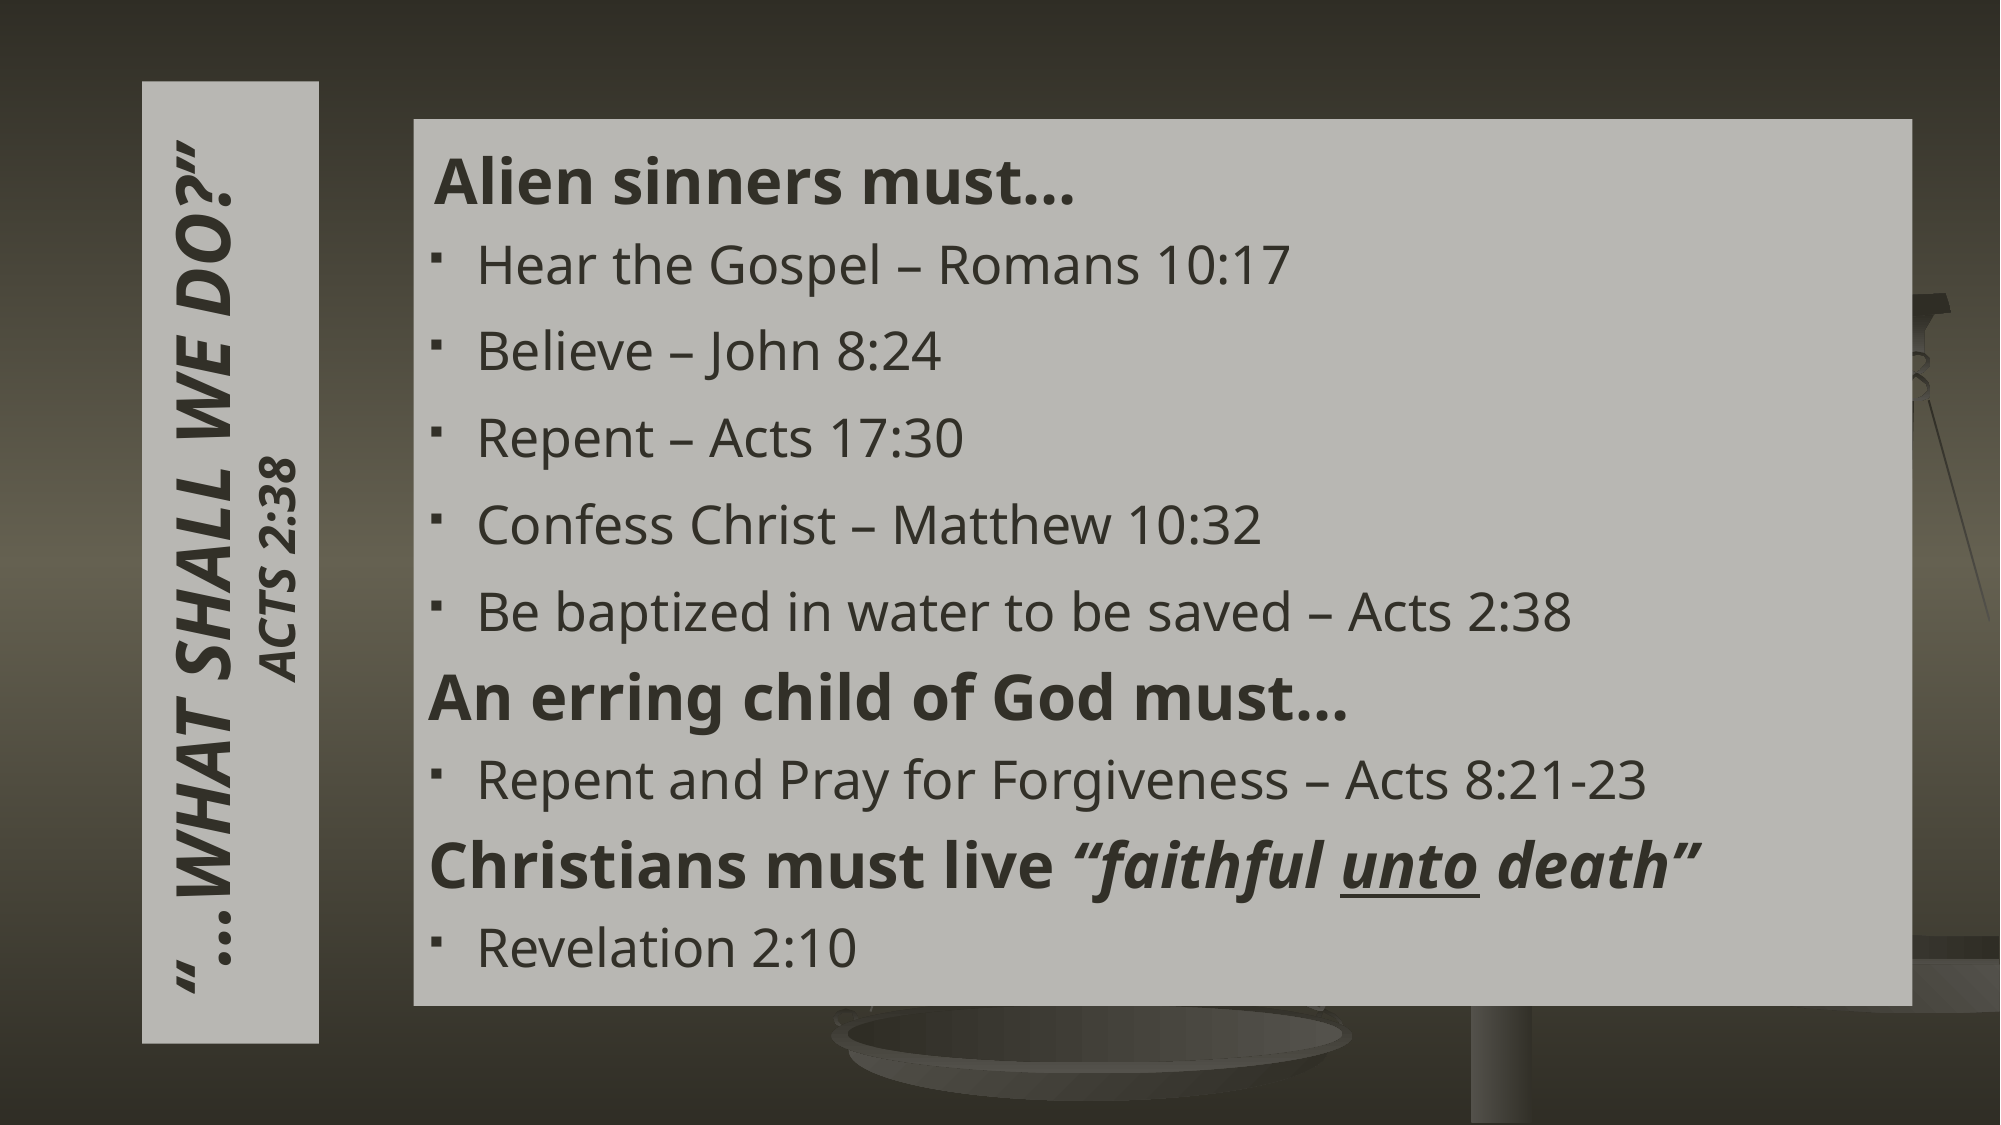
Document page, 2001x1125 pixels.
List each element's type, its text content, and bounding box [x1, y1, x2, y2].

list Alien sinners must… Hear the Gospel – Romans 10:17 Believe – John 8:24 Repent – Acts 17:30 Confess Christ – Matthew 10:32 Be baptized in water to be saved – Acts 2:38 An erring child of God must… Repent and Pray for Forgiveness – Acts 8:21-23 Christians must live “faithful unto death” Revelation 2:10 [413, 119, 1913, 1006]
title “…WHAT SHALL WE DO?” ACTS 2:38 [142, 81, 319, 1044]
